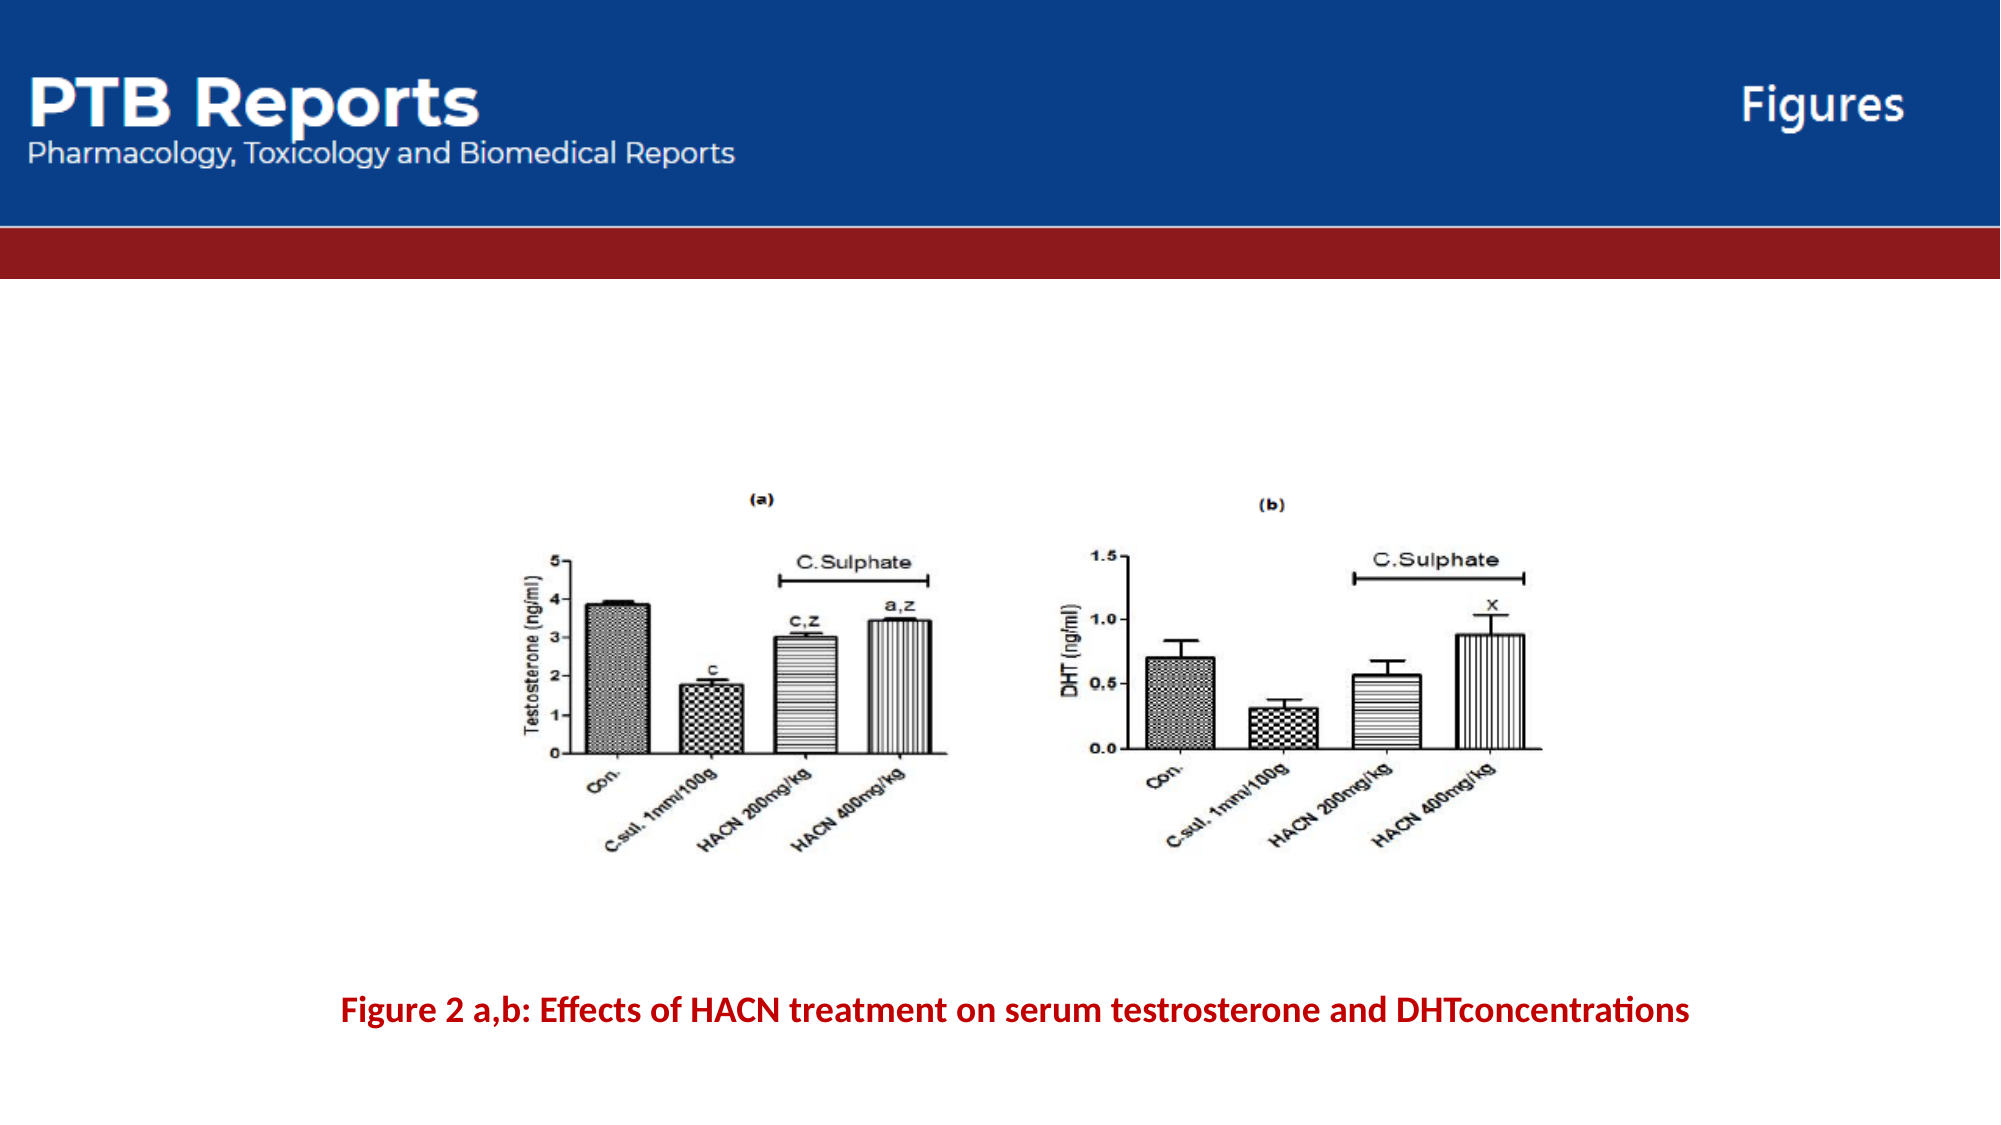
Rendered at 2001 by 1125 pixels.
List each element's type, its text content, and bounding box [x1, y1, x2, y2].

picture [0, 0, 2000, 279]
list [518, 486, 1546, 857]
text_box Figure 2 a,b: Effects of HACN treatment on serum testrosterone and DHTconcentrations [52, 977, 1980, 1038]
